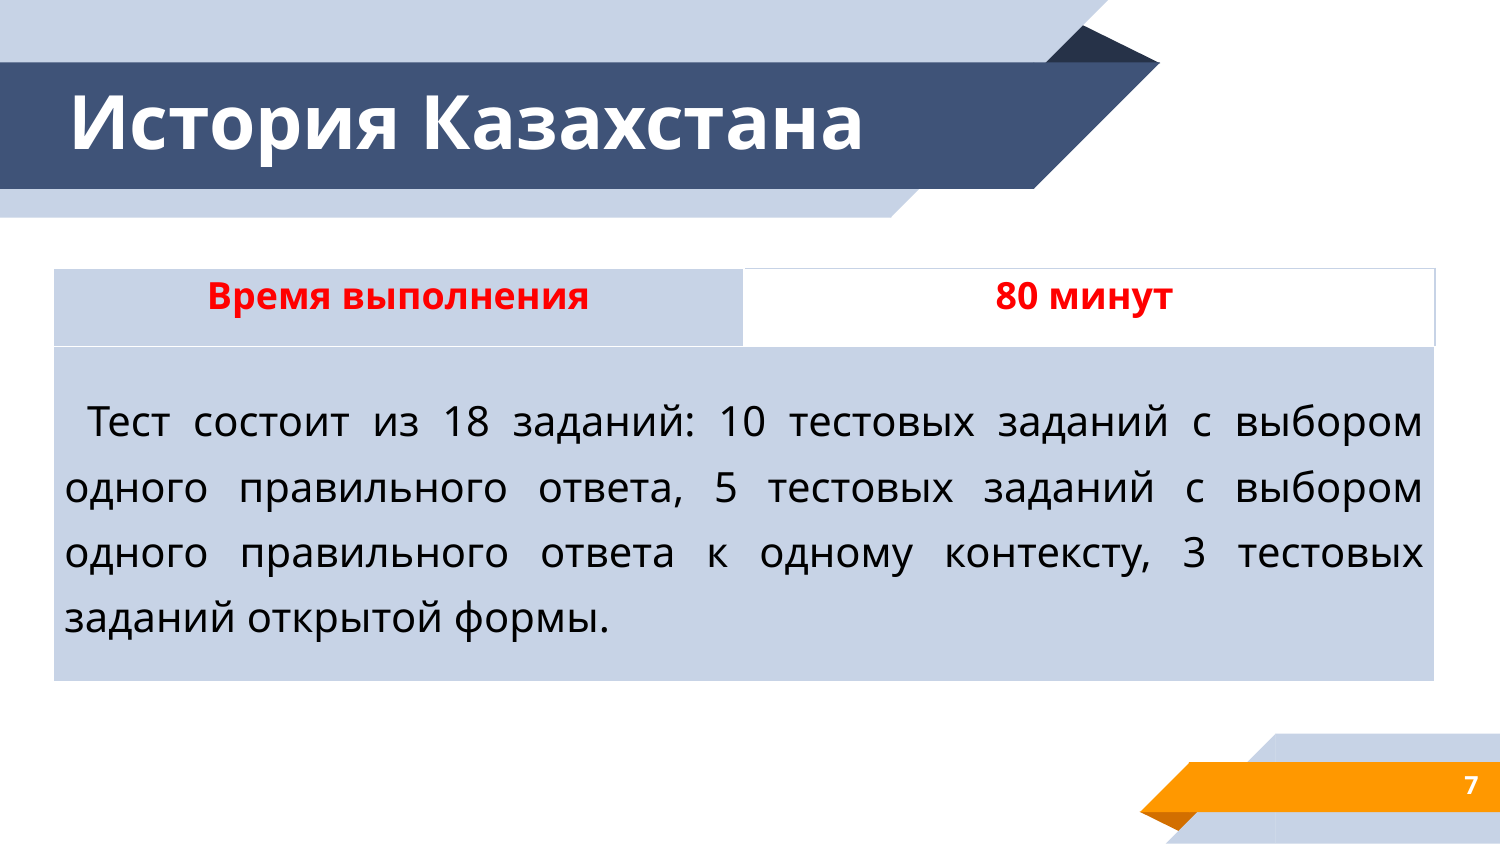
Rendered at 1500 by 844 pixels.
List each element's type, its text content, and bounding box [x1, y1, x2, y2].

table_header 80 минут [745, 269, 1434, 346]
title История Казахстана [53, 88, 1128, 151]
slide_number 7 [1249, 760, 1494, 813]
table_cell Тест состоит из 18 заданий: 10 тестовых заданий с выбором одного правильного ответа, 5 тестовых заданий с выбором одного правильного ответа к одному контексту, 3 тестовых заданий открытой формы. [54, 347, 1434, 681]
table_header Время выполнения [54, 269, 743, 346]
